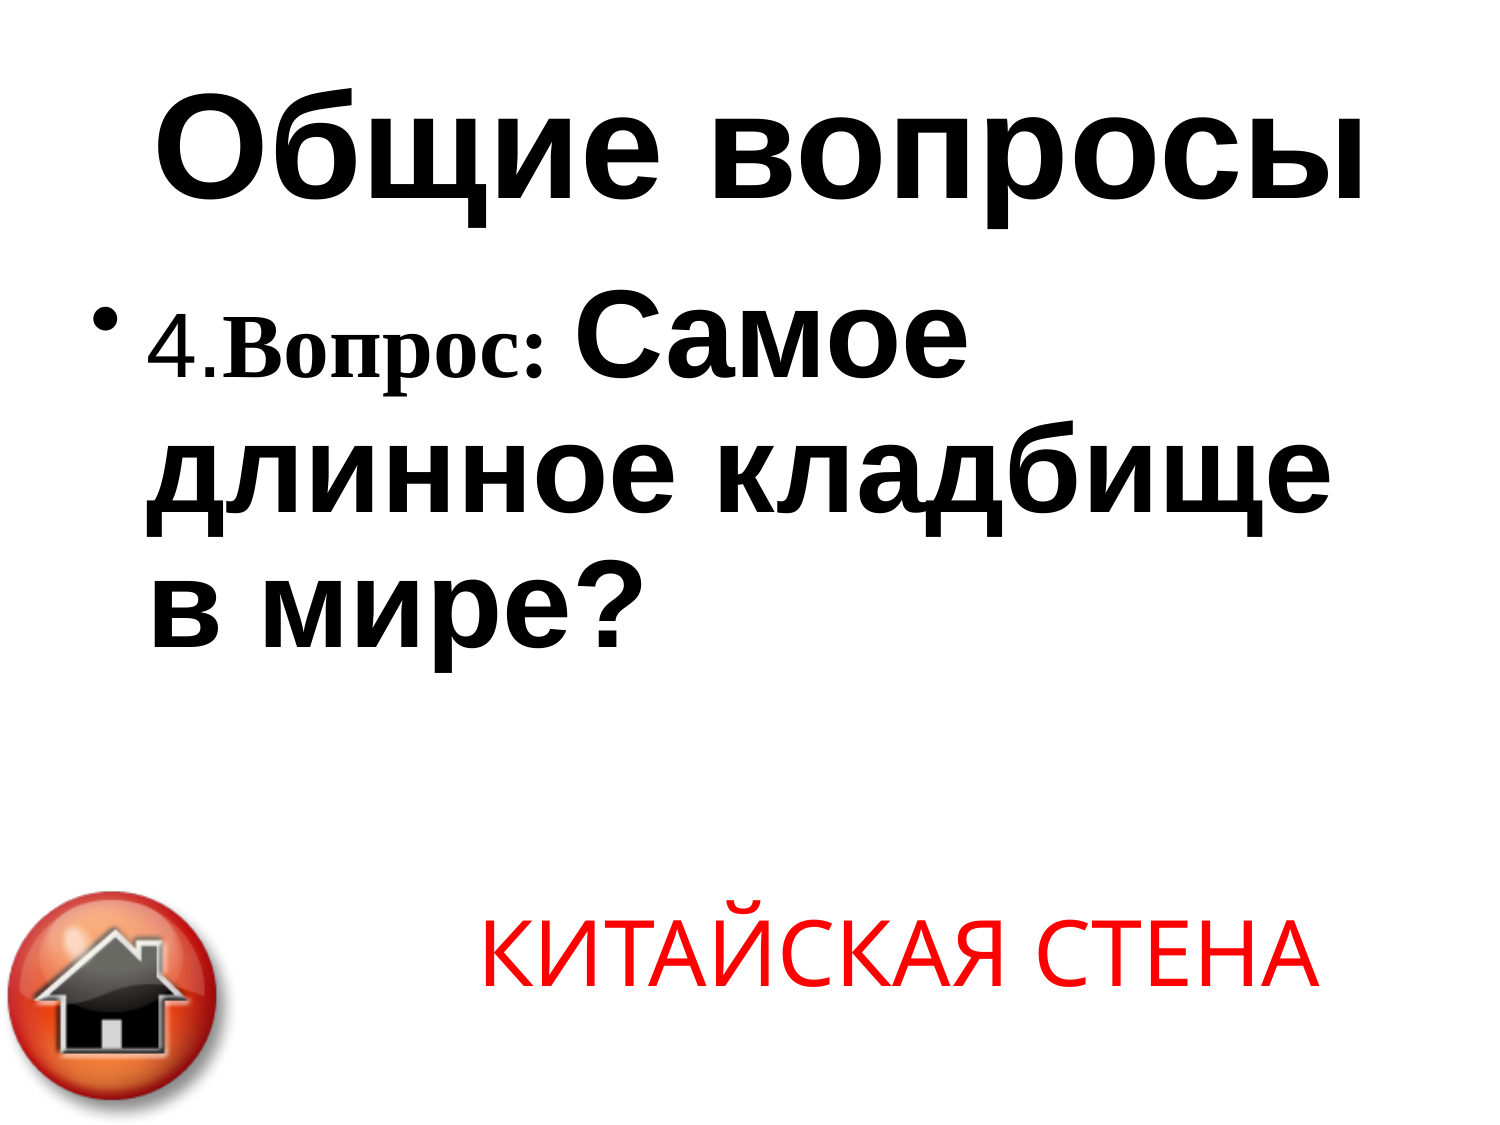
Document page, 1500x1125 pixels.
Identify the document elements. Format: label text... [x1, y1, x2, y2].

picture [0, 887, 238, 1125]
list 4.Вопрос: Самое длинное кладбище в мире? [74, 262, 1426, 901]
text_box КИТАЙСКАЯ СТЕНА [462, 887, 1363, 1013]
title Общие вопросы [87, 44, 1438, 233]
